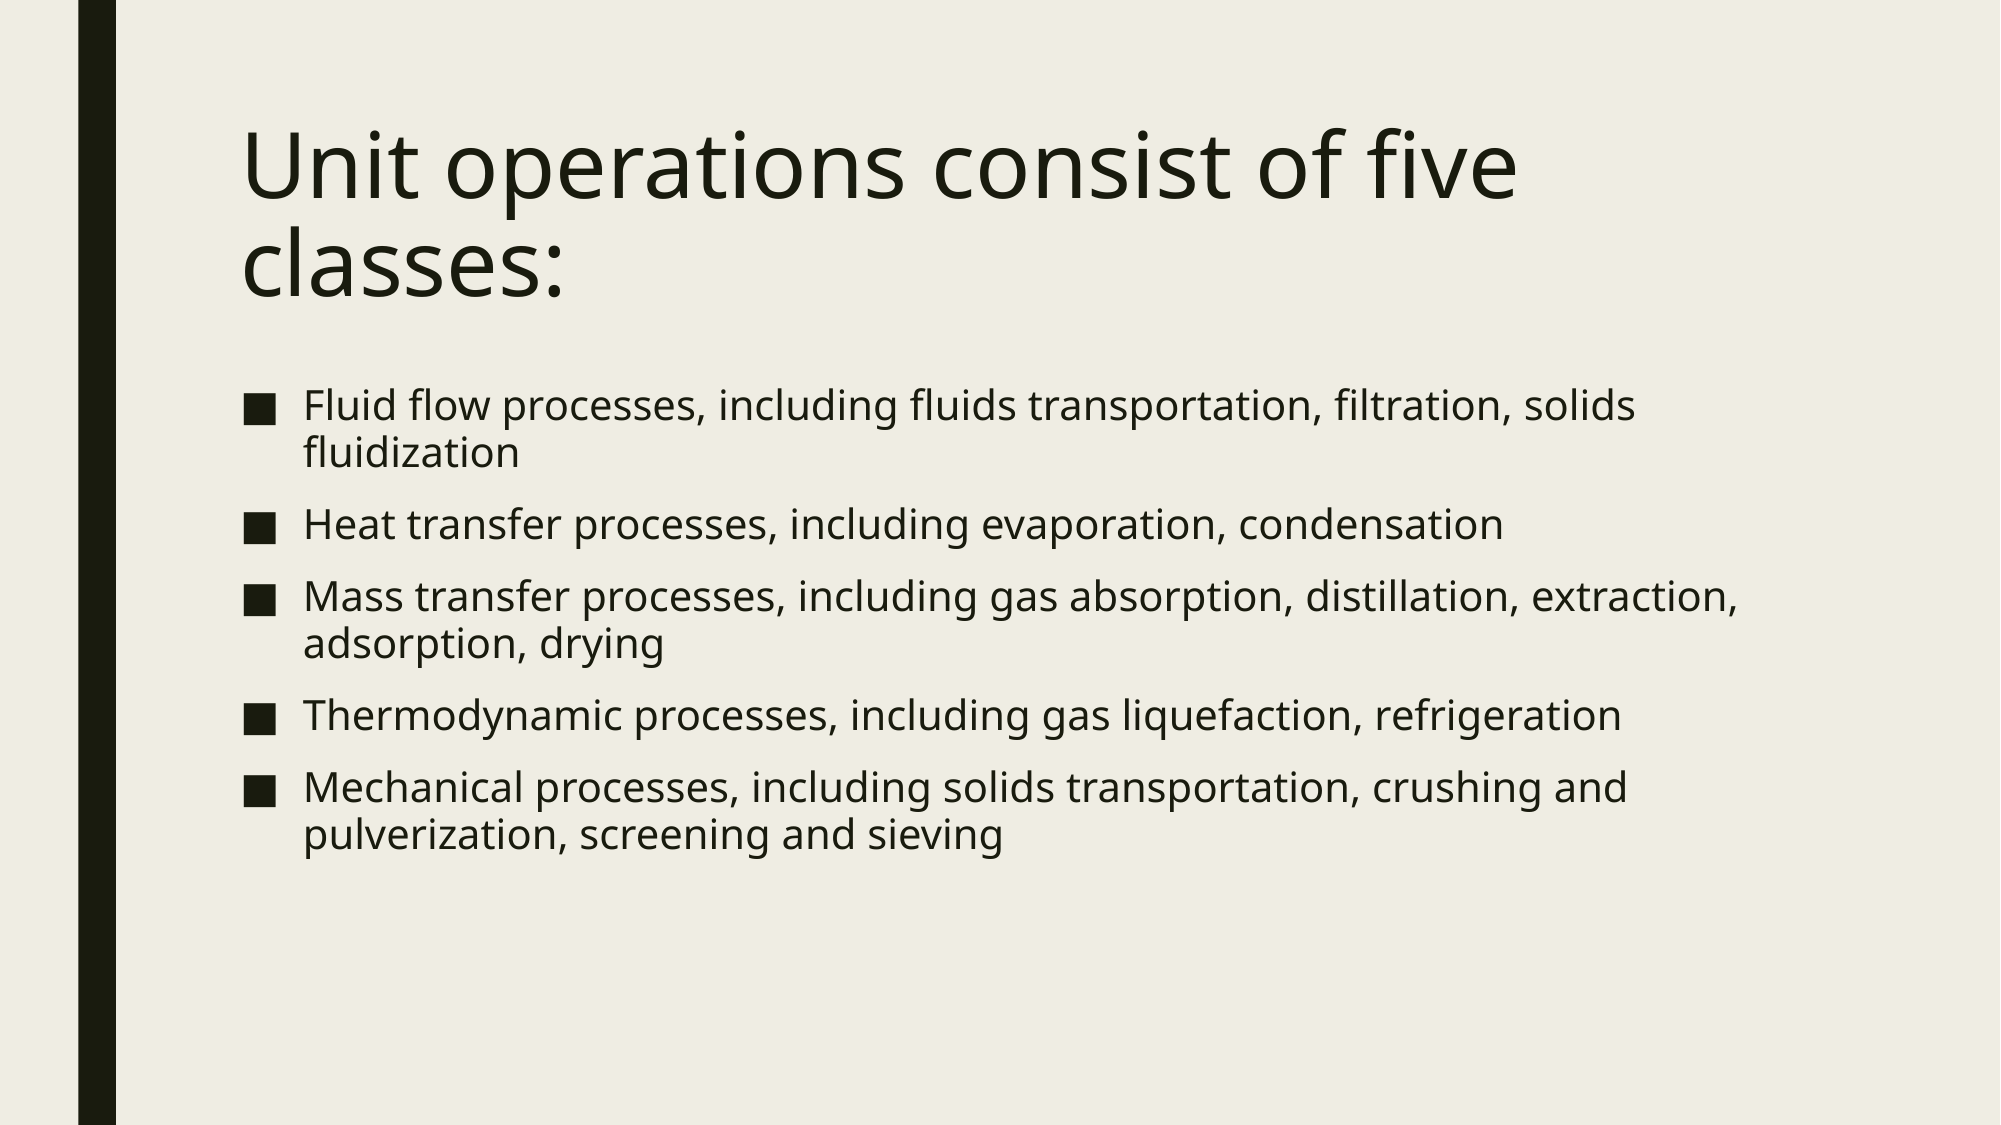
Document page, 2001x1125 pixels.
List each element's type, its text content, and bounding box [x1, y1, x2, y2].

list Fluid flow processes, including fluids transportation, filtration, solids fluidization Heat transfer processes, including evaporation, condensation Mass transfer processes, including gas absorption, distillation, extraction, adsorption, drying Thermodynamic processes, including gas liquefaction, refrigeration Mechanical processes, including solids transportation, crushing and pulverization, screening and sieving [225, 375, 1800, 963]
title Unit operations consist of five classes: [225, 112, 1800, 357]
